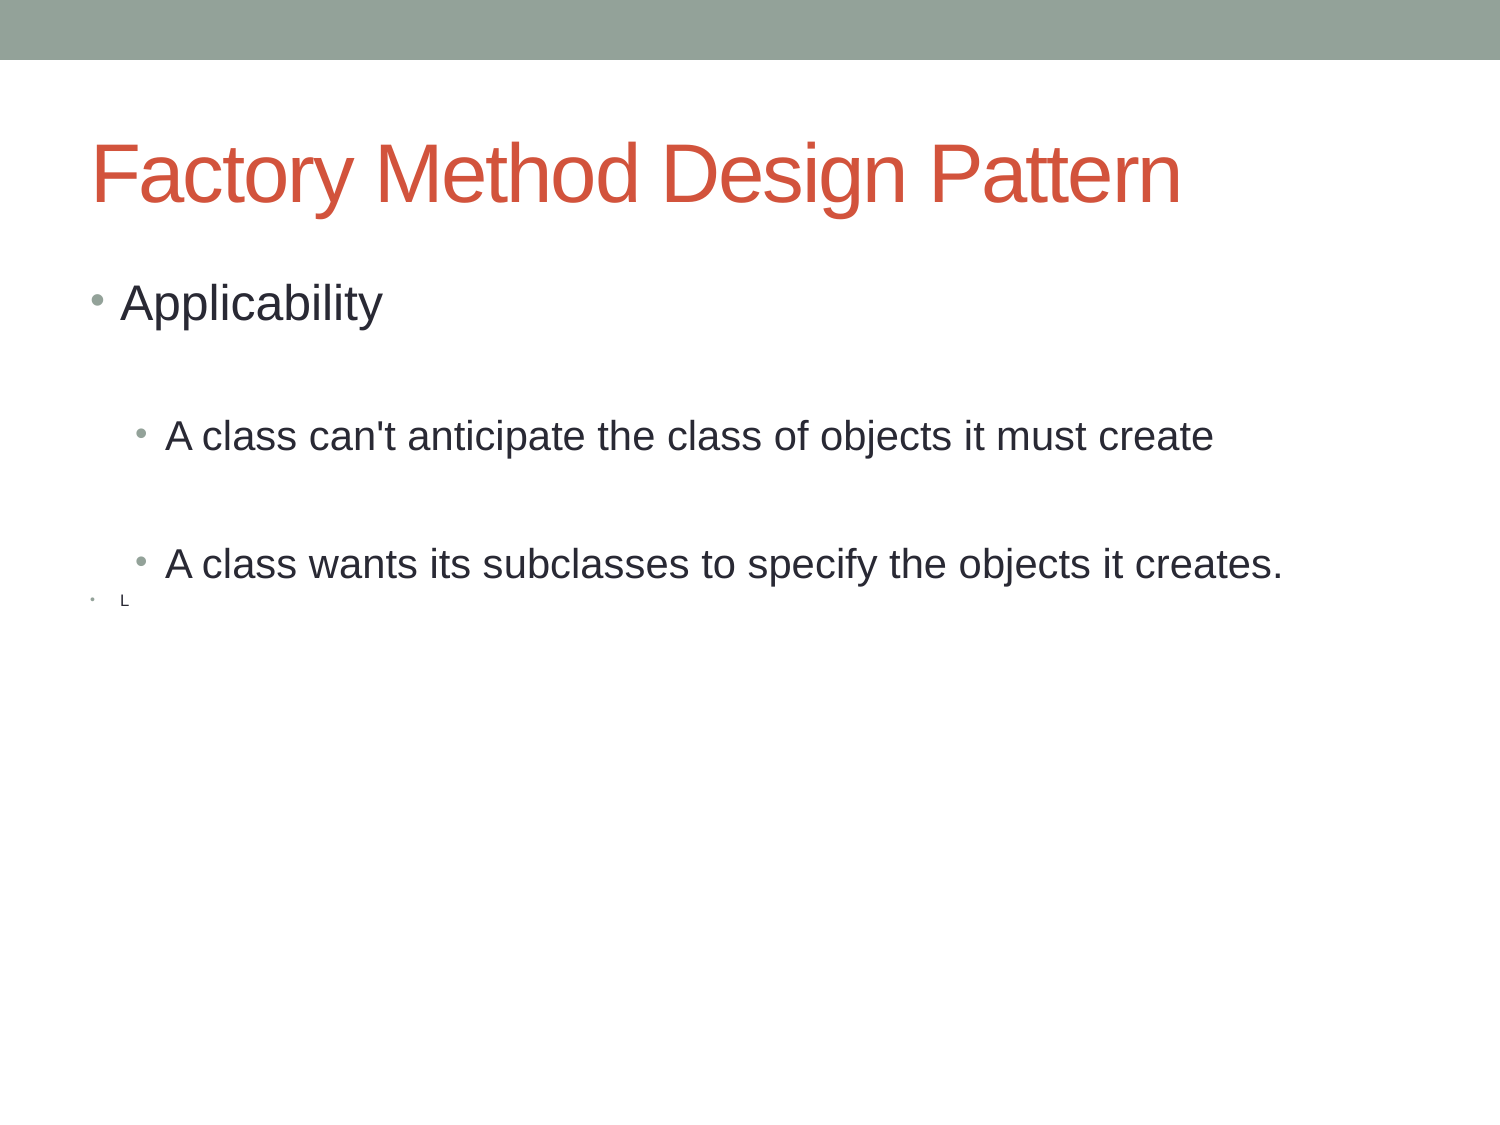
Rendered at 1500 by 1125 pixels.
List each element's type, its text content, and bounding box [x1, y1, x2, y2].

title Factory Method Design Pattern [75, 87, 1425, 250]
list Applicability A class can't anticipate the class of objects it must create A class wants its subclasses to specify the objects it creates. L [75, 262, 1425, 988]
